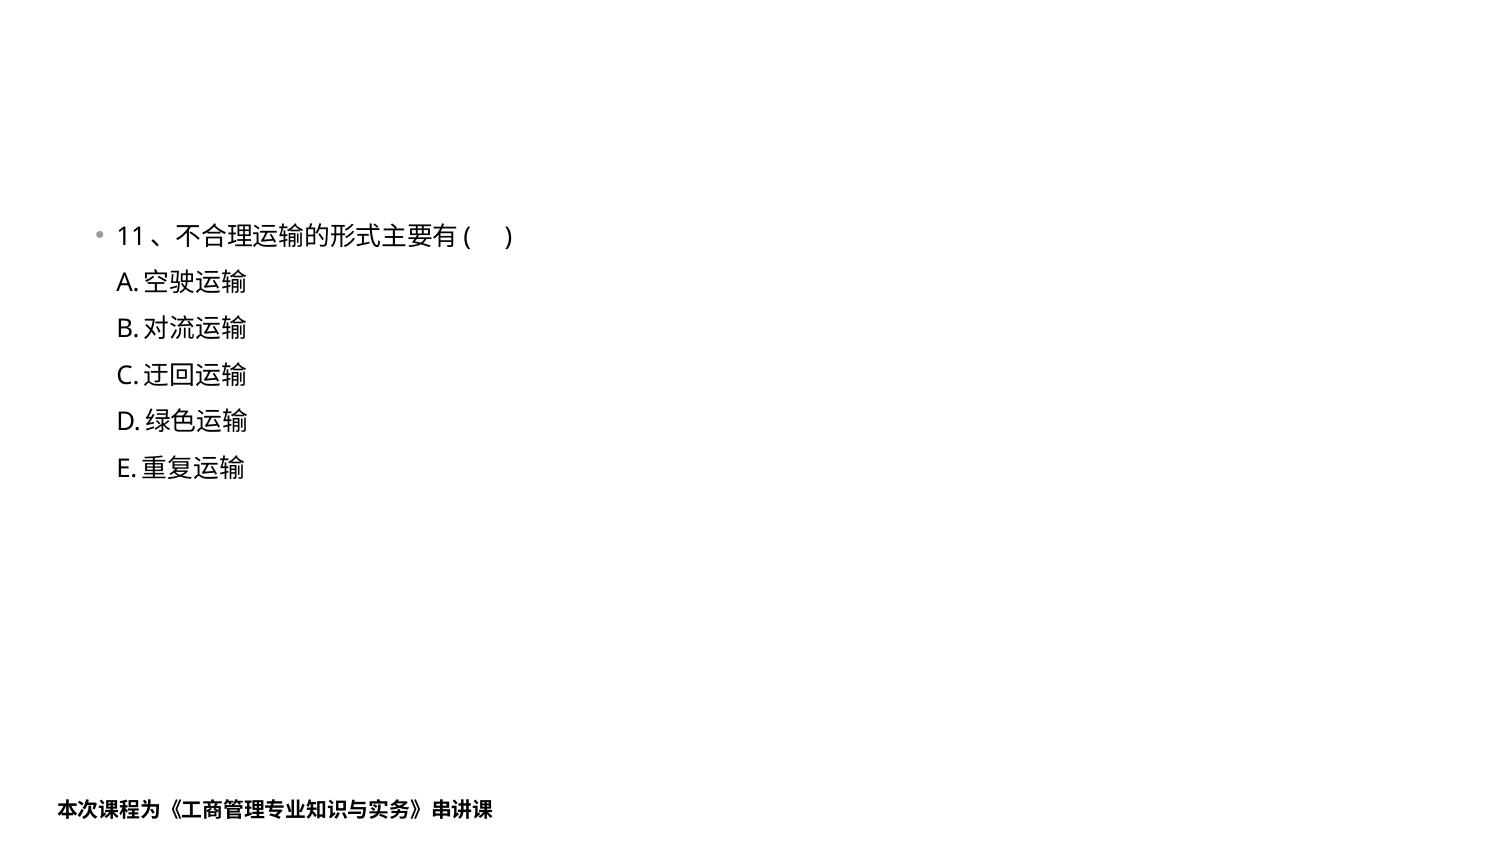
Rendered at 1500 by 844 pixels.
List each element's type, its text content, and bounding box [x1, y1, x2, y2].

list 11、不合理运输的形式主要有( ) A.空驶运输 B.对流运输 C.迂回运输 D.绿色运输 E.重复运输 [69, 152, 1455, 795]
